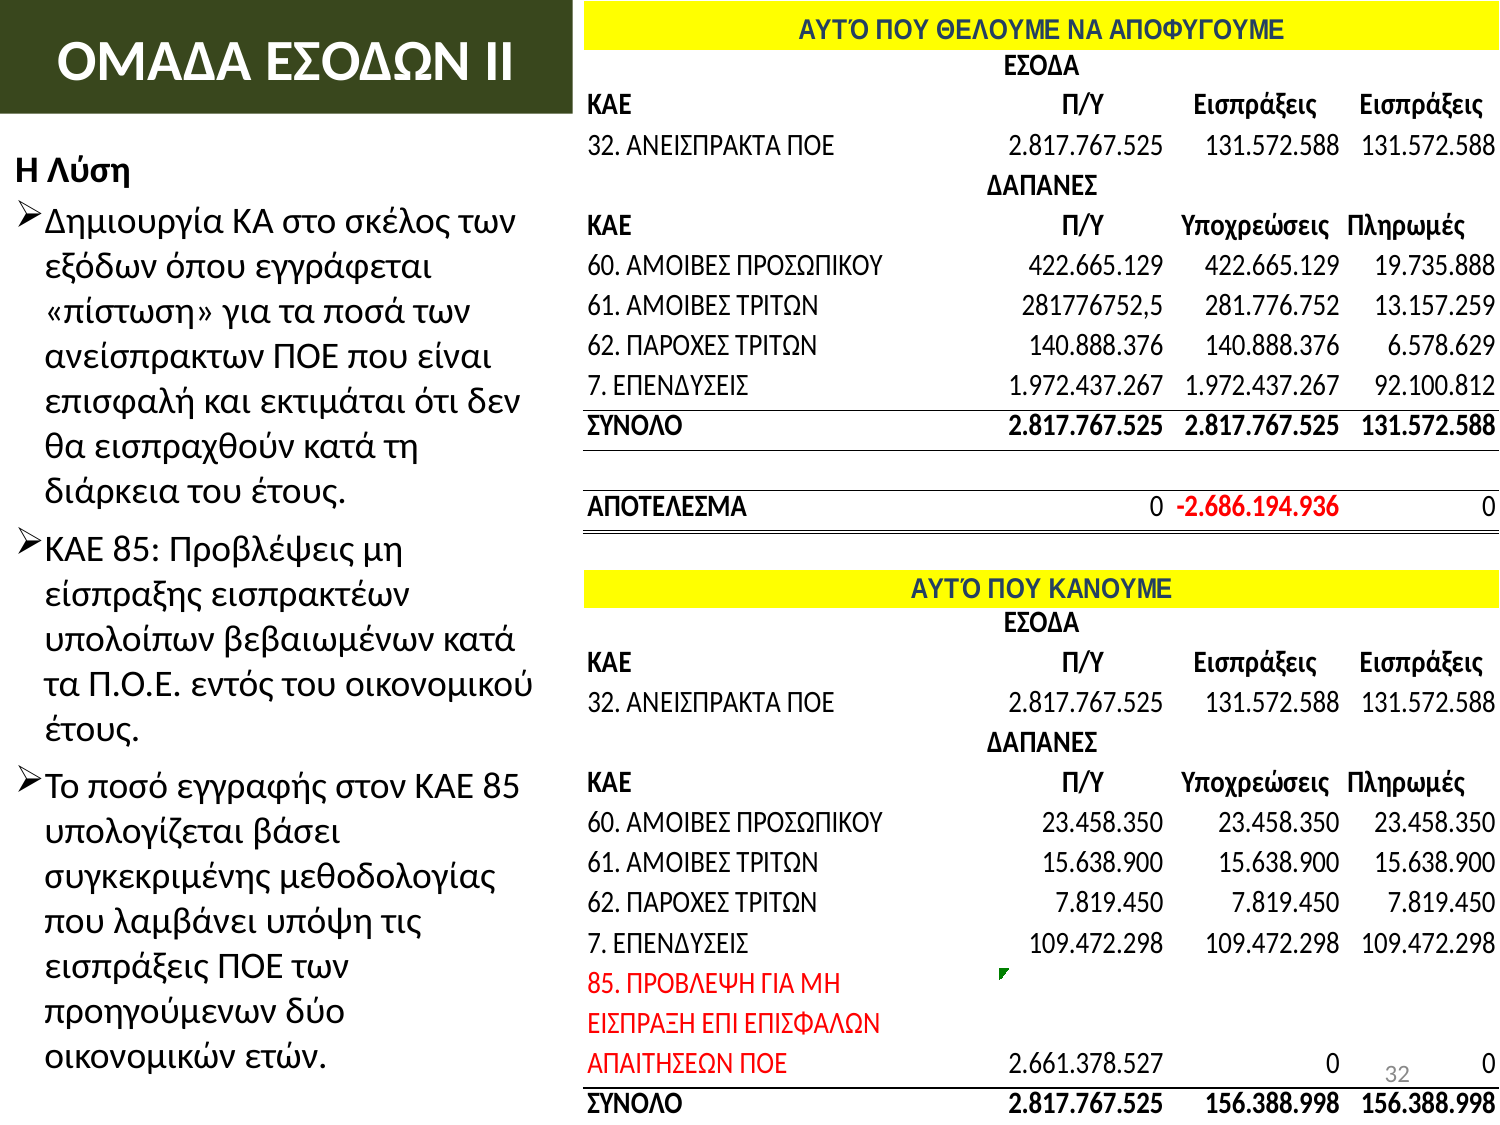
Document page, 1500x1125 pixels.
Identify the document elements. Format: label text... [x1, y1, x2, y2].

text_box ΟΜΑΔΑ ΕΣΟΔΩΝ ΙΙ [0, 0, 573, 114]
picture [582, 0, 1500, 1125]
text_box Η Λύση Δημιουργία ΚΑ στο σκέλος των εξόδων όπου εγγράφεται «πίστωση» για τα ποσά των ανείσπρακτων ΠΟΕ που είναι επισφαλή και εκτιμάται ότι δεν θα εισπραχθούν κατά τη διάρκεια του έτους. ΚΑΕ 85: Προβλέψεις μη είσπραξης εισπρακτέων υπολοίπων βεβαιωμένων κατά τα Π.Ο.Ε. εντός του οικονομικού έτους. Το ποσό εγγραφής στον ΚΑΕ 85 υπολογίζεται βάσει συγκεκριμένης μεθοδολογίας που λαμβάνει υπόψη τις εισπράξεις ΠΟΕ των προηγούμενων δύο οικονομικών ετών. [0, 137, 550, 1125]
